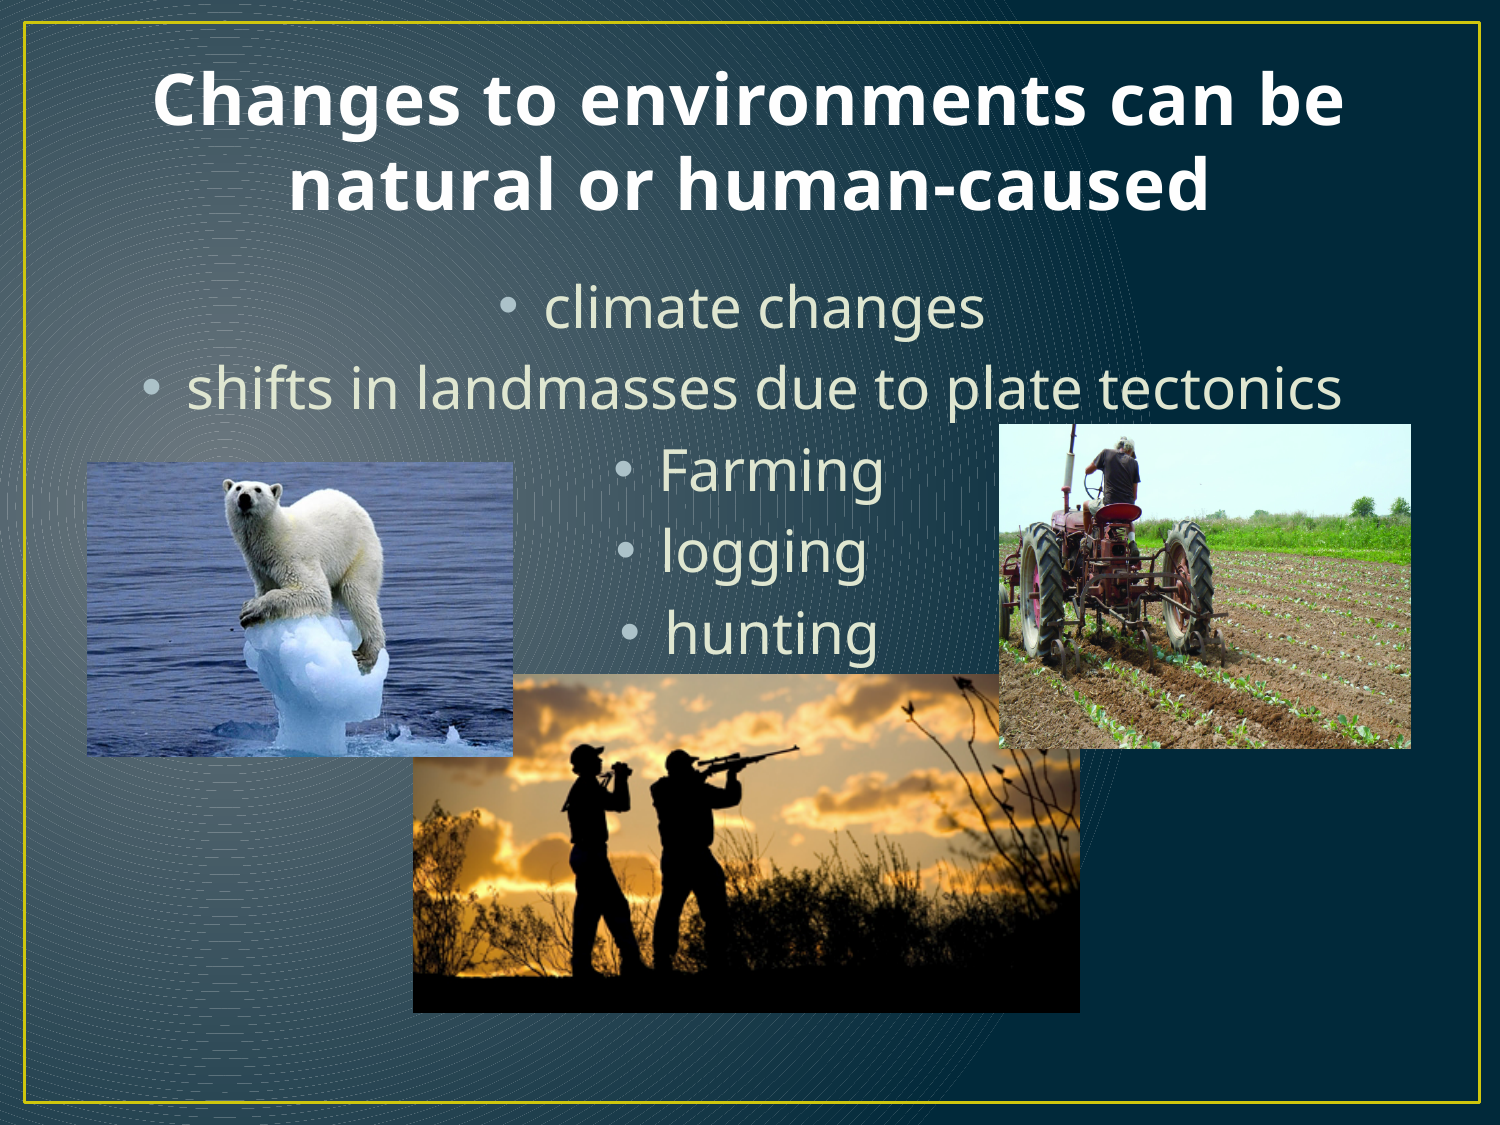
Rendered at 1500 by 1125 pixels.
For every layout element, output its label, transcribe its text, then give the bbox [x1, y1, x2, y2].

title Changes to environments can be natural or human-caused [75, 45, 1425, 233]
list climate changes shifts in landmasses due to plate tectonics Farming logging hunting [75, 262, 1425, 1005]
picture [87, 424, 1410, 1013]
picture [956, 1018, 969, 1026]
